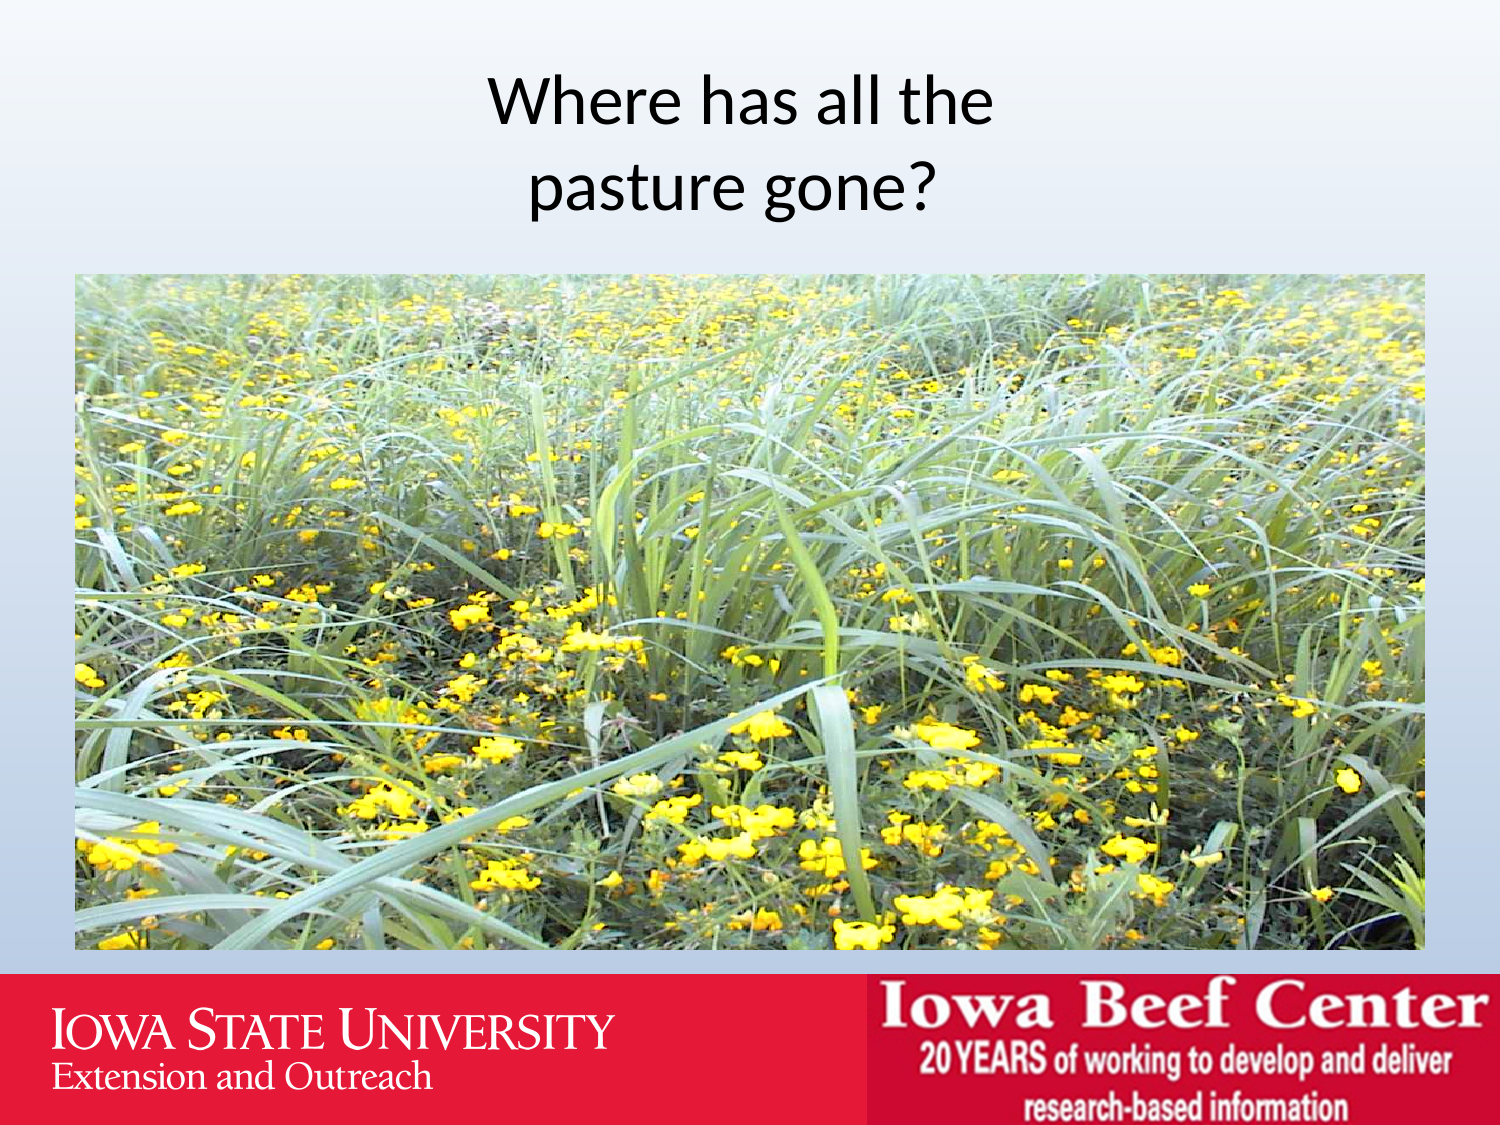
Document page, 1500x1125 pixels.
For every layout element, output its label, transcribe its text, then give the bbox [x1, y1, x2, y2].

picture [0, 974, 1500, 1125]
title Where has all the pasture gone? [75, 45, 1425, 233]
picture [74, 274, 1426, 951]
